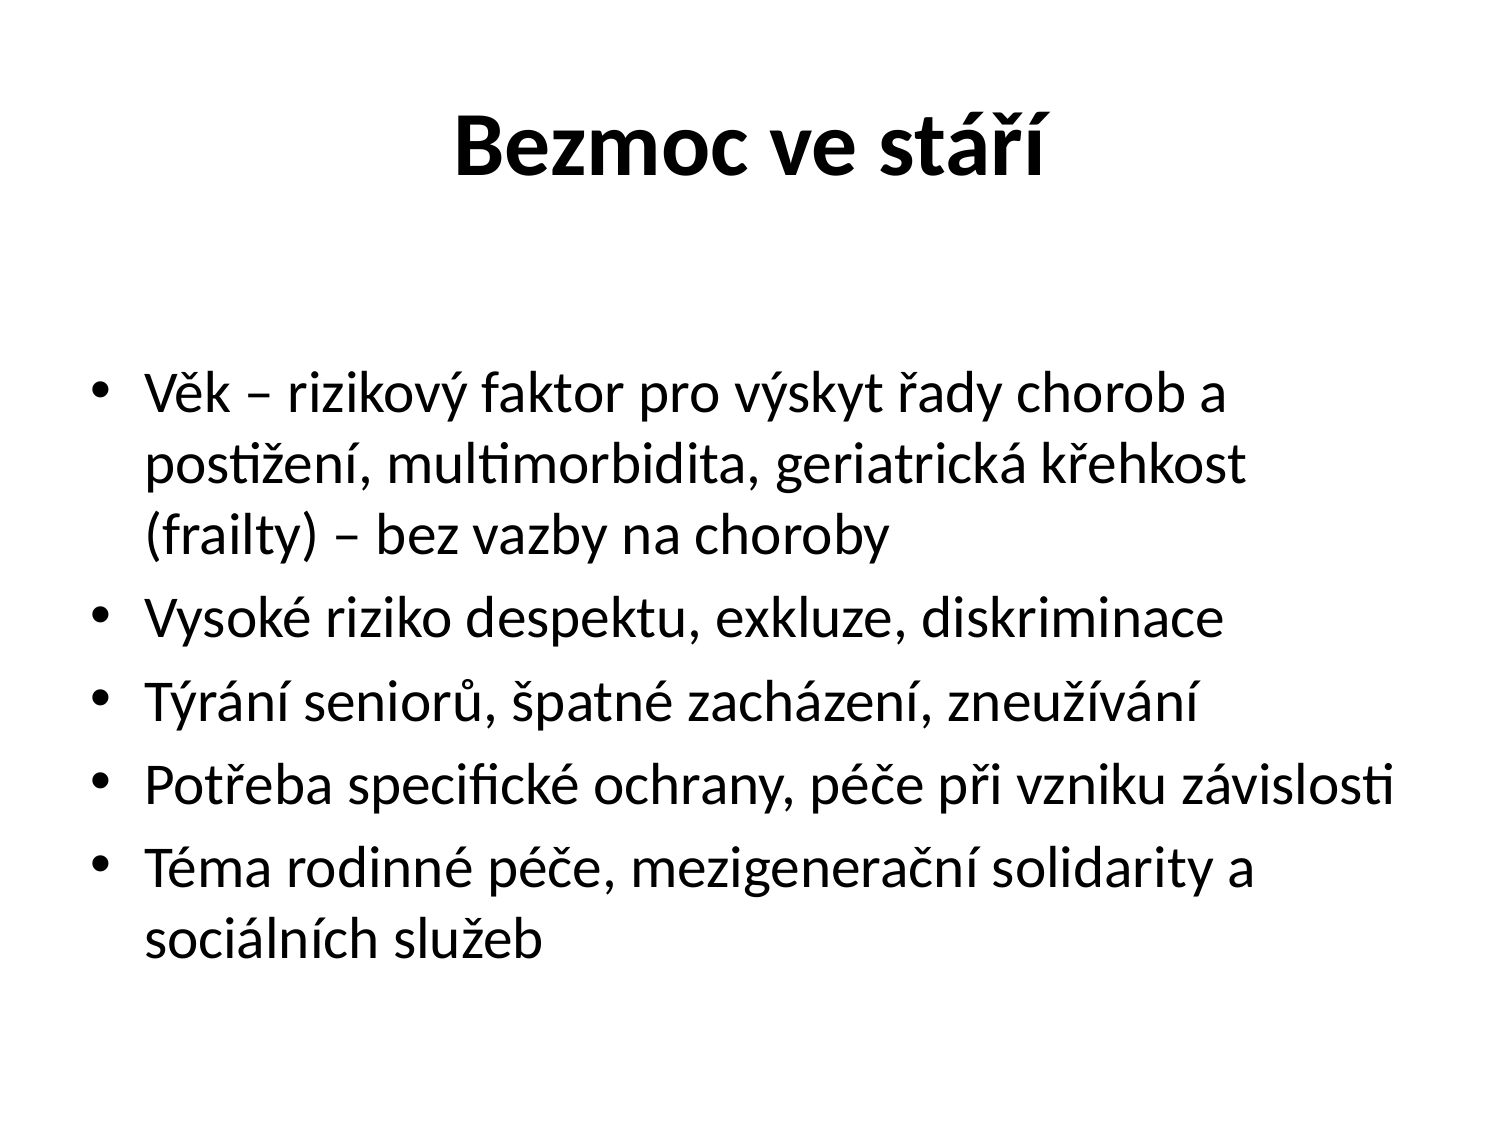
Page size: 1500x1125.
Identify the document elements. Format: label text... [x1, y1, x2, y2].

list Věk – rizikový faktor pro výskyt řady chorob a postižení, multimorbidita, geriatrická křehkost (frailty) – bez vazby na choroby Vysoké riziko despektu, exkluze, diskriminace Týrání seniorů, špatné zacházení, zneužívání Potřeba specifické ochrany, péče při vzniku závislosti Téma rodinné péče, mezigenerační solidarity a sociálních služeb [75, 262, 1425, 1005]
title Bezmoc ve stáří [75, 45, 1425, 233]
